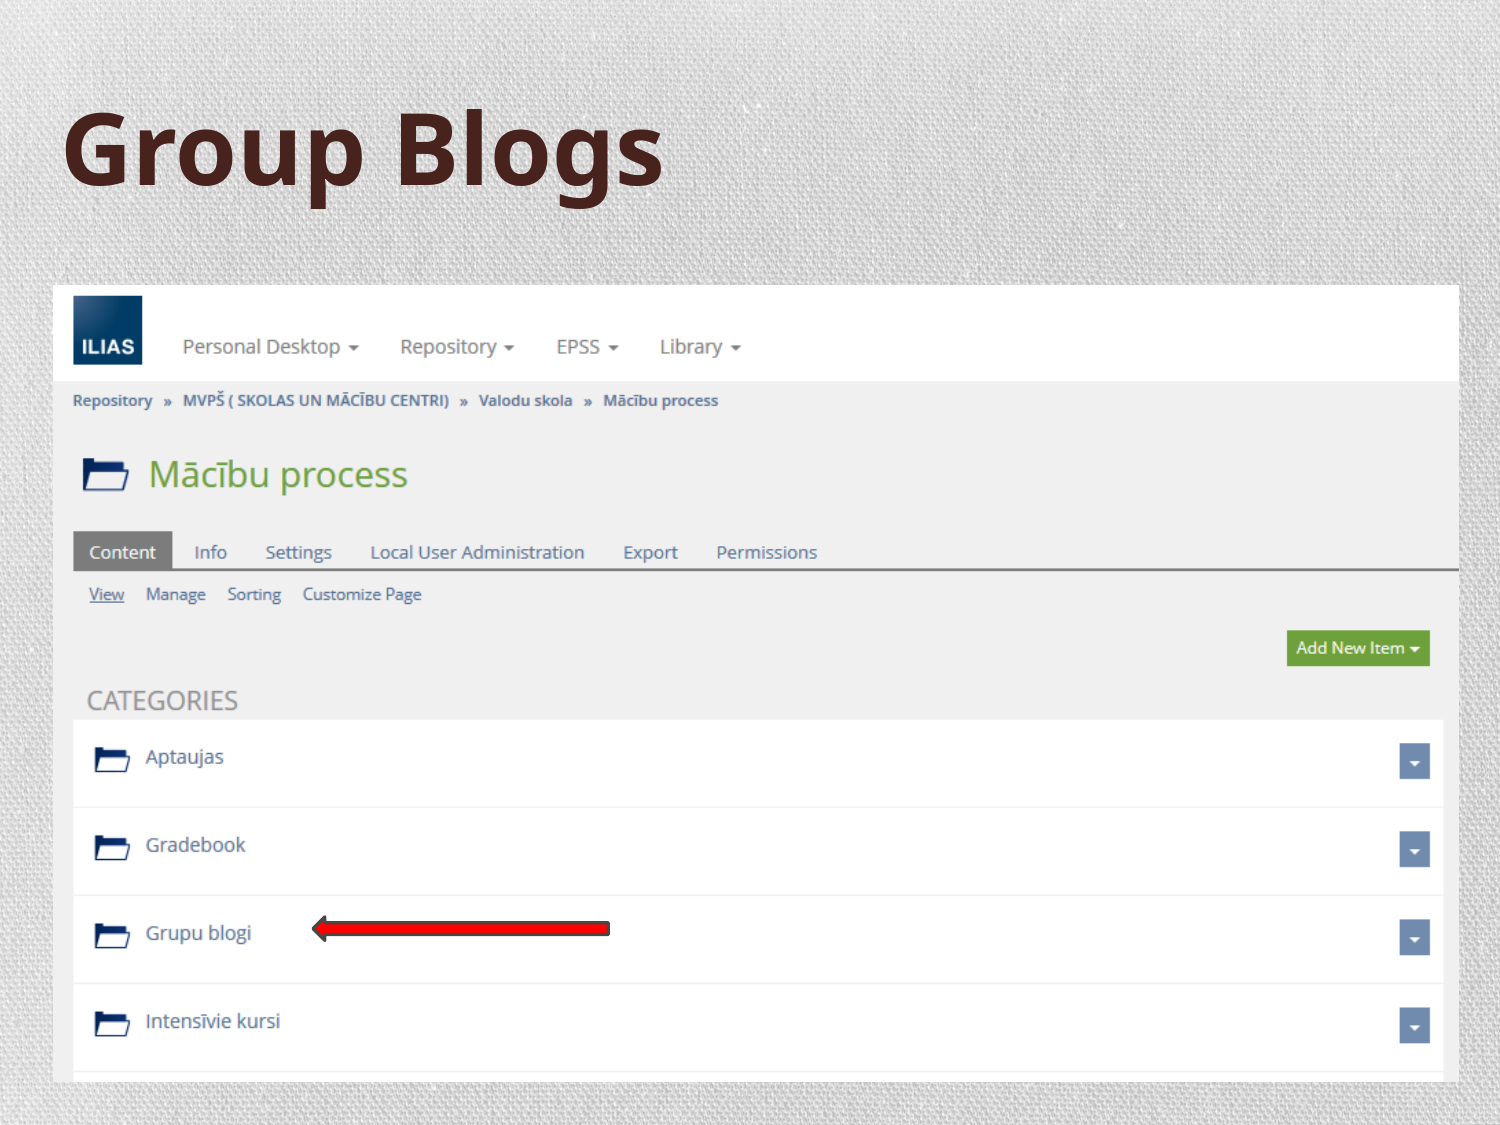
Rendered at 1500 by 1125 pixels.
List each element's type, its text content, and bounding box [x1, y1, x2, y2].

title Group Blogs [45, 37, 1455, 213]
picture [52, 285, 1459, 1082]
